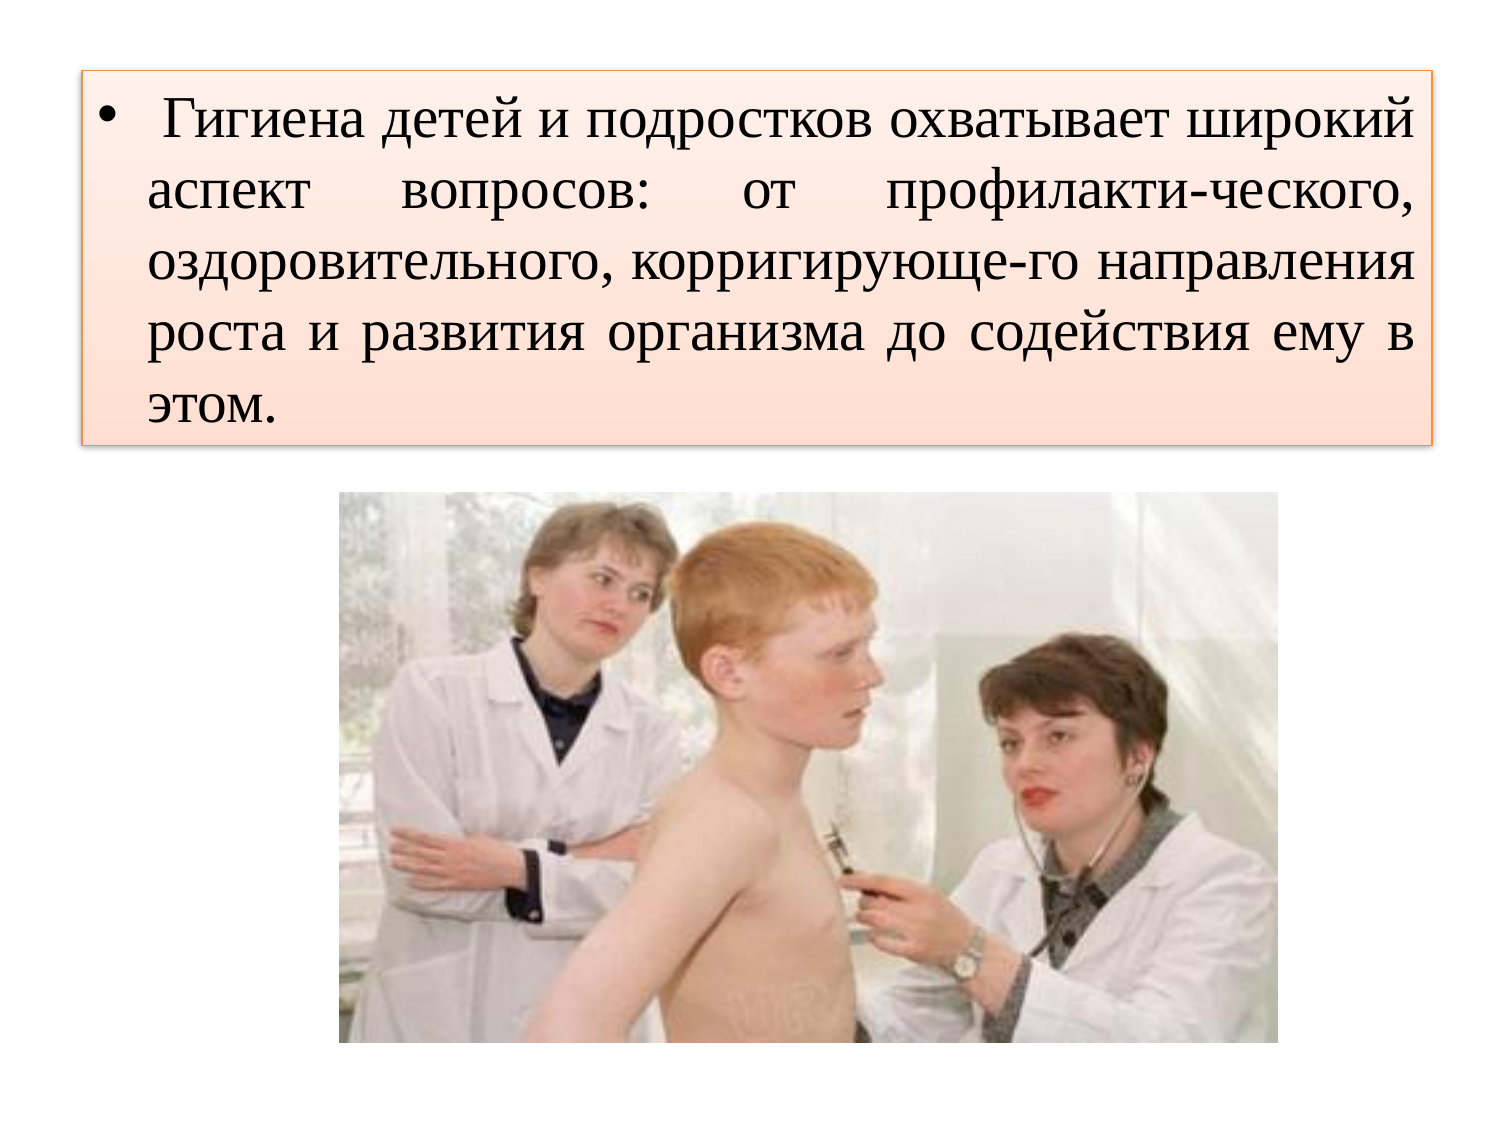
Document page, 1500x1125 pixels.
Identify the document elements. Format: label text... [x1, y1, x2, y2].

list Гигиена детей и подростков охватывает широкий аспект вопросов: от профилакти-ческого, оздоровительного, корригирующе-го направления роста и развития организма до содействия ему в этом. [81, 70, 1433, 446]
picture [339, 491, 1278, 1044]
